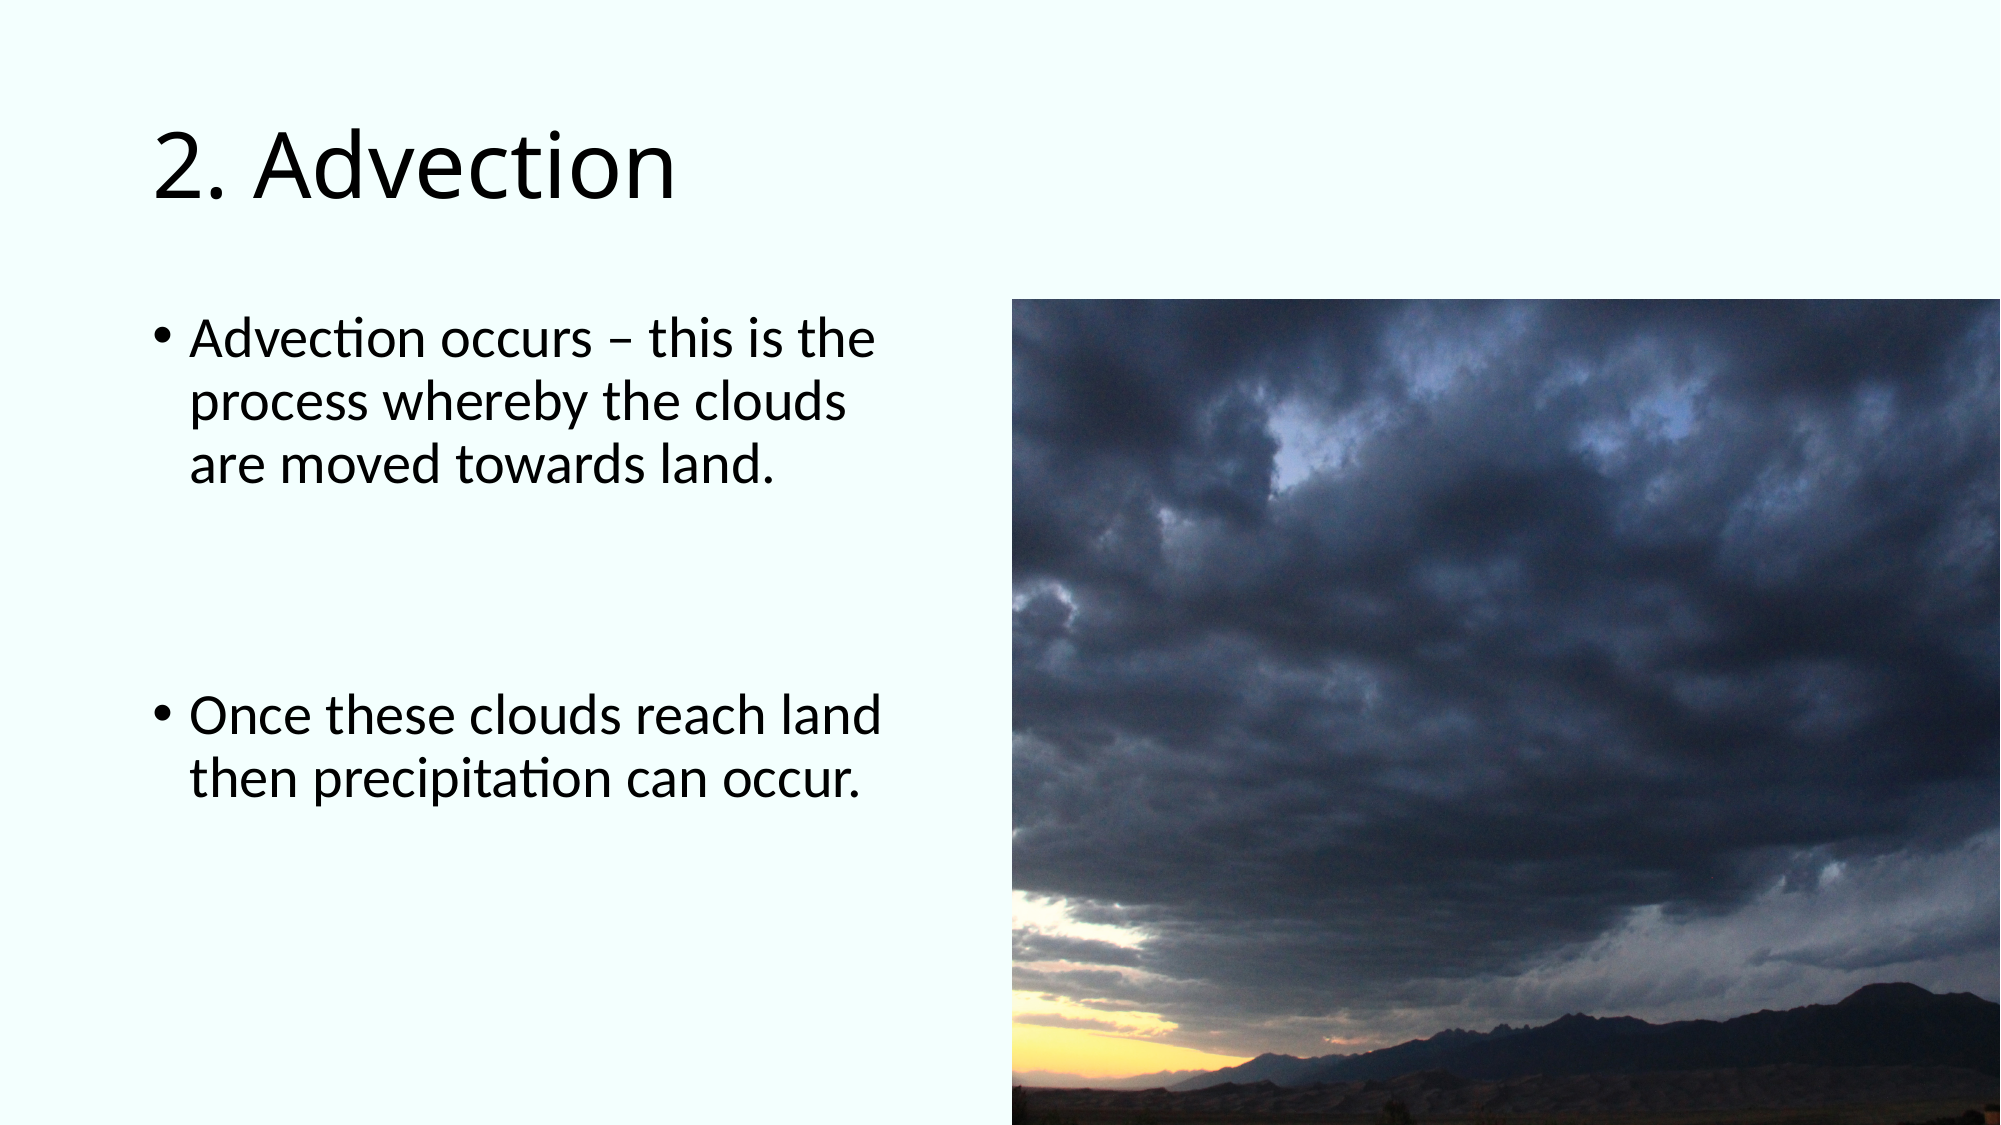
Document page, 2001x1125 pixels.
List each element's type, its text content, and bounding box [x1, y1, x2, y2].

picture [1012, 299, 2000, 1125]
list Advection occurs – this is the process whereby the clouds are moved towards land. Once these clouds reach land then precipitation can occur. [137, 299, 932, 1014]
title 2. Advection [137, 59, 1863, 278]
